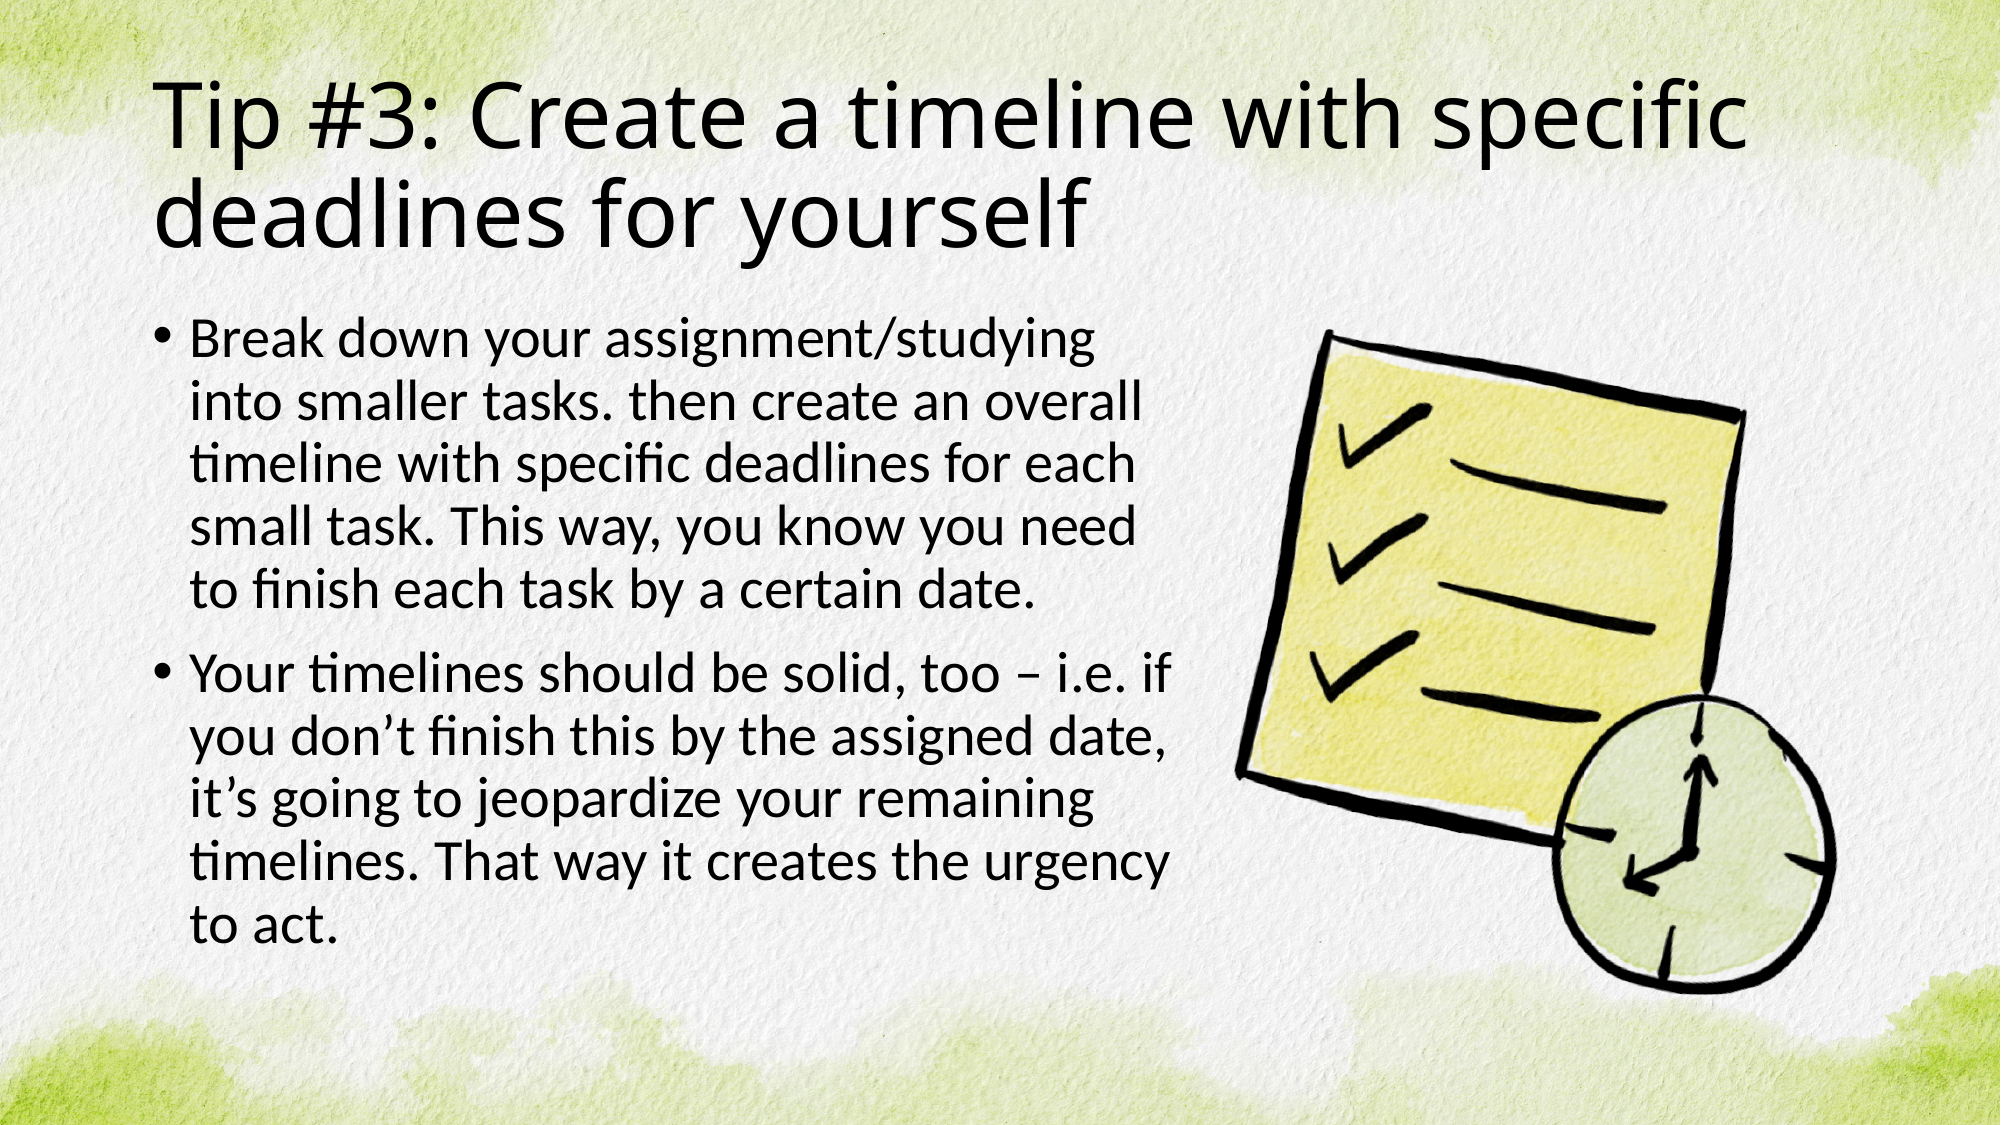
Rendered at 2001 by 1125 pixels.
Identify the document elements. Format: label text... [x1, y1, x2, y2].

title Tip #3: Create a timeline with specific deadlines for yourself [137, 59, 1863, 278]
picture [0, 0, 2000, 1125]
list Break down your assignment/studying into smaller tasks. then create an overall timeline with specific deadlines for each small task. This way, you know you need to finish each task by a certain date. Your timelines should be solid, too – i.e. if you don’t finish this by the assigned date, it’s going to jeopardize your remaining timelines. That way it creates the urgency to act. [137, 299, 1214, 1014]
